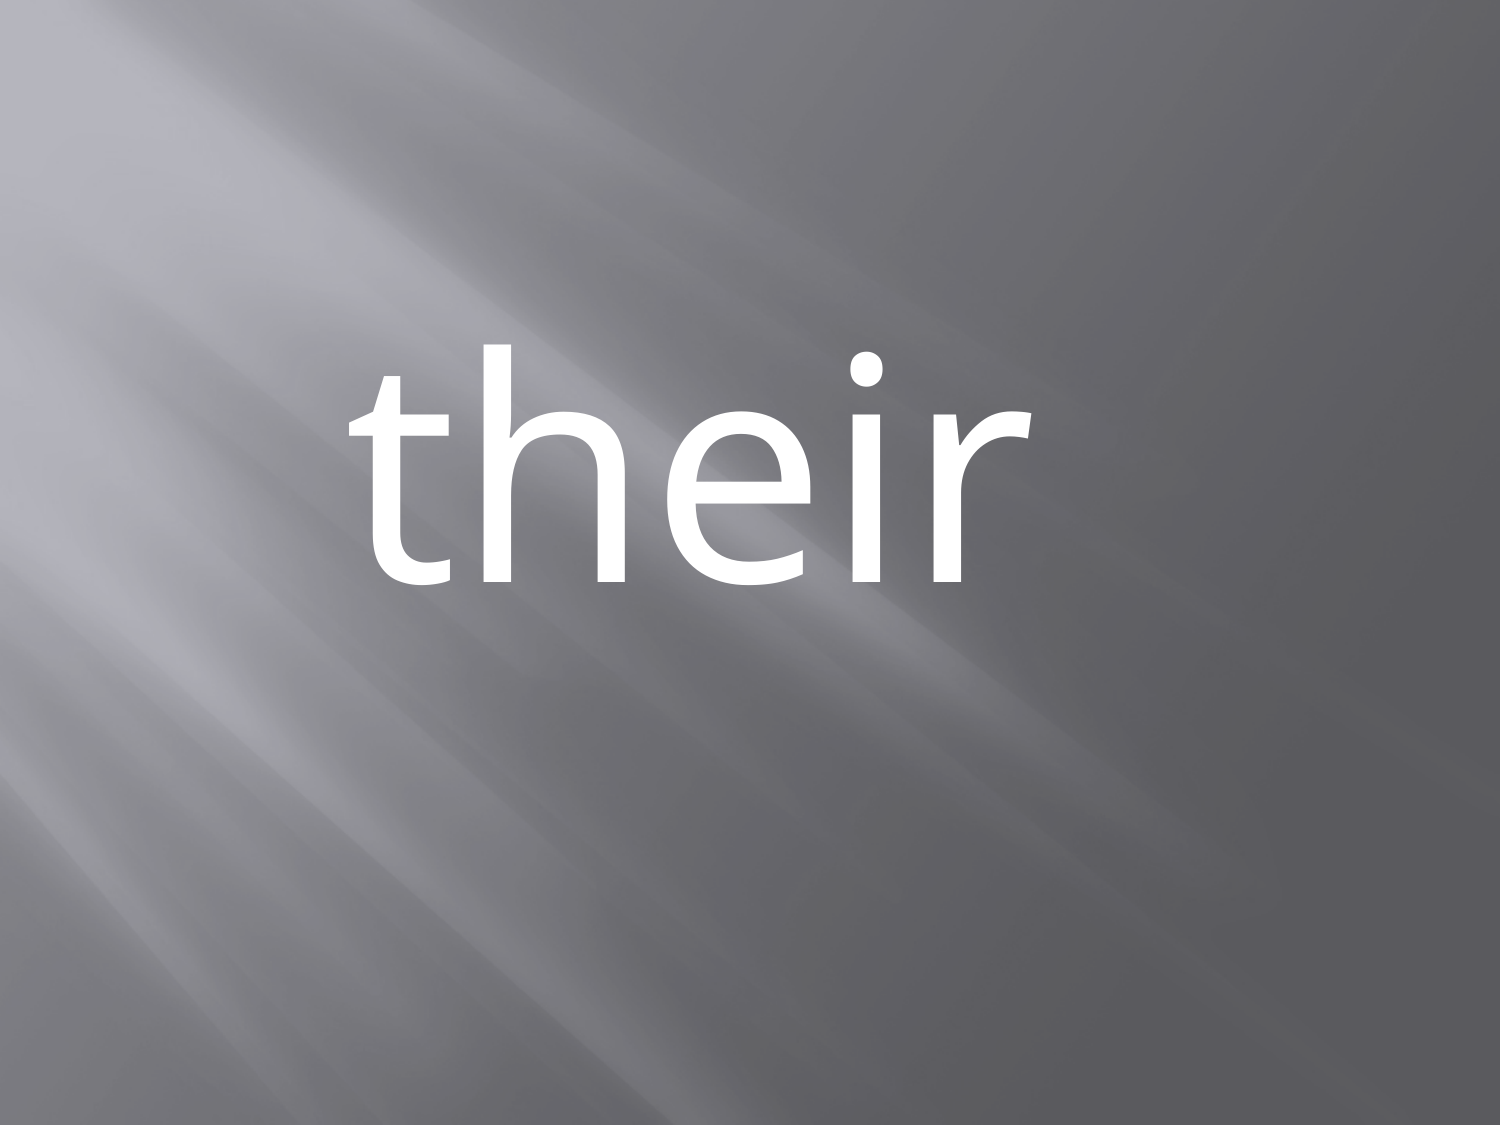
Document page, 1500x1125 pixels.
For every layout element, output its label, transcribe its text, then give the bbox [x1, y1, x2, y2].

text_box their [137, 262, 1325, 653]
